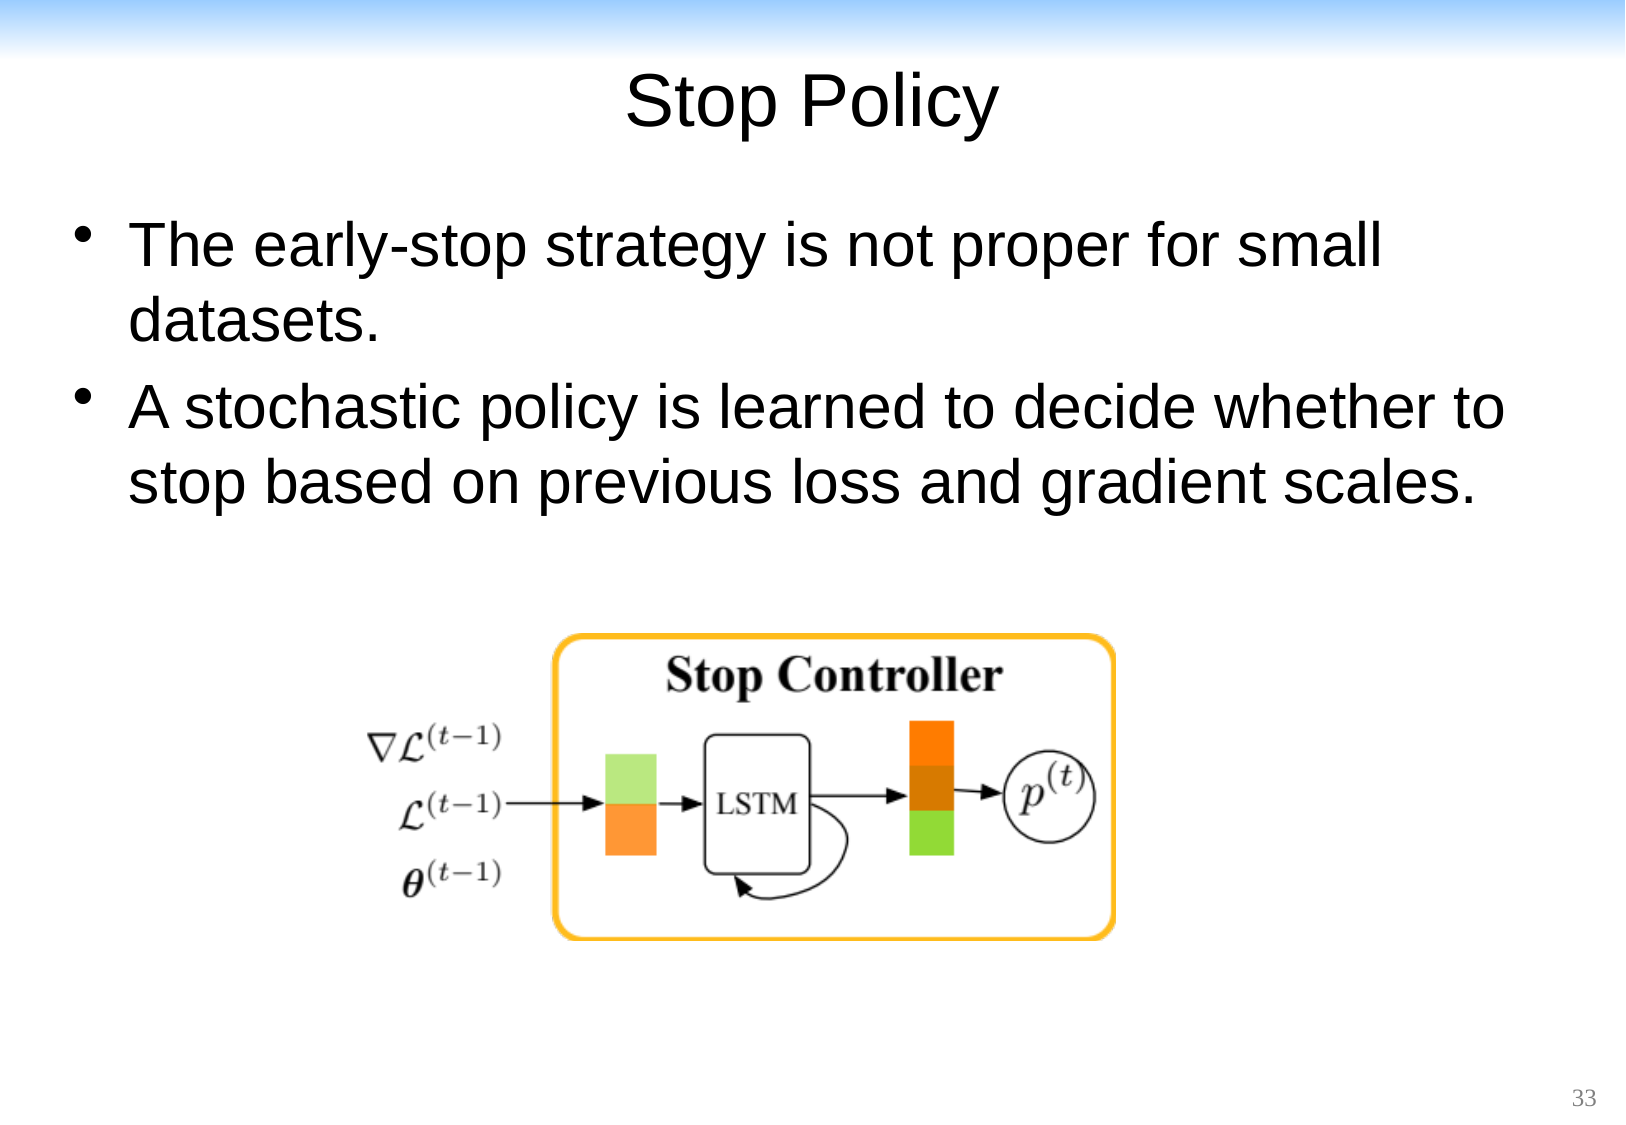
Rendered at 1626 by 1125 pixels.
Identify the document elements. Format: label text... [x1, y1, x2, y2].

picture [366, 633, 1117, 942]
title Stop Policy [44, 31, 1581, 161]
list The early-stop strategy is not proper for small datasets. A stochastic policy is learned to decide whether to stop based on previous loss and gradient scales. [57, 196, 1557, 1005]
